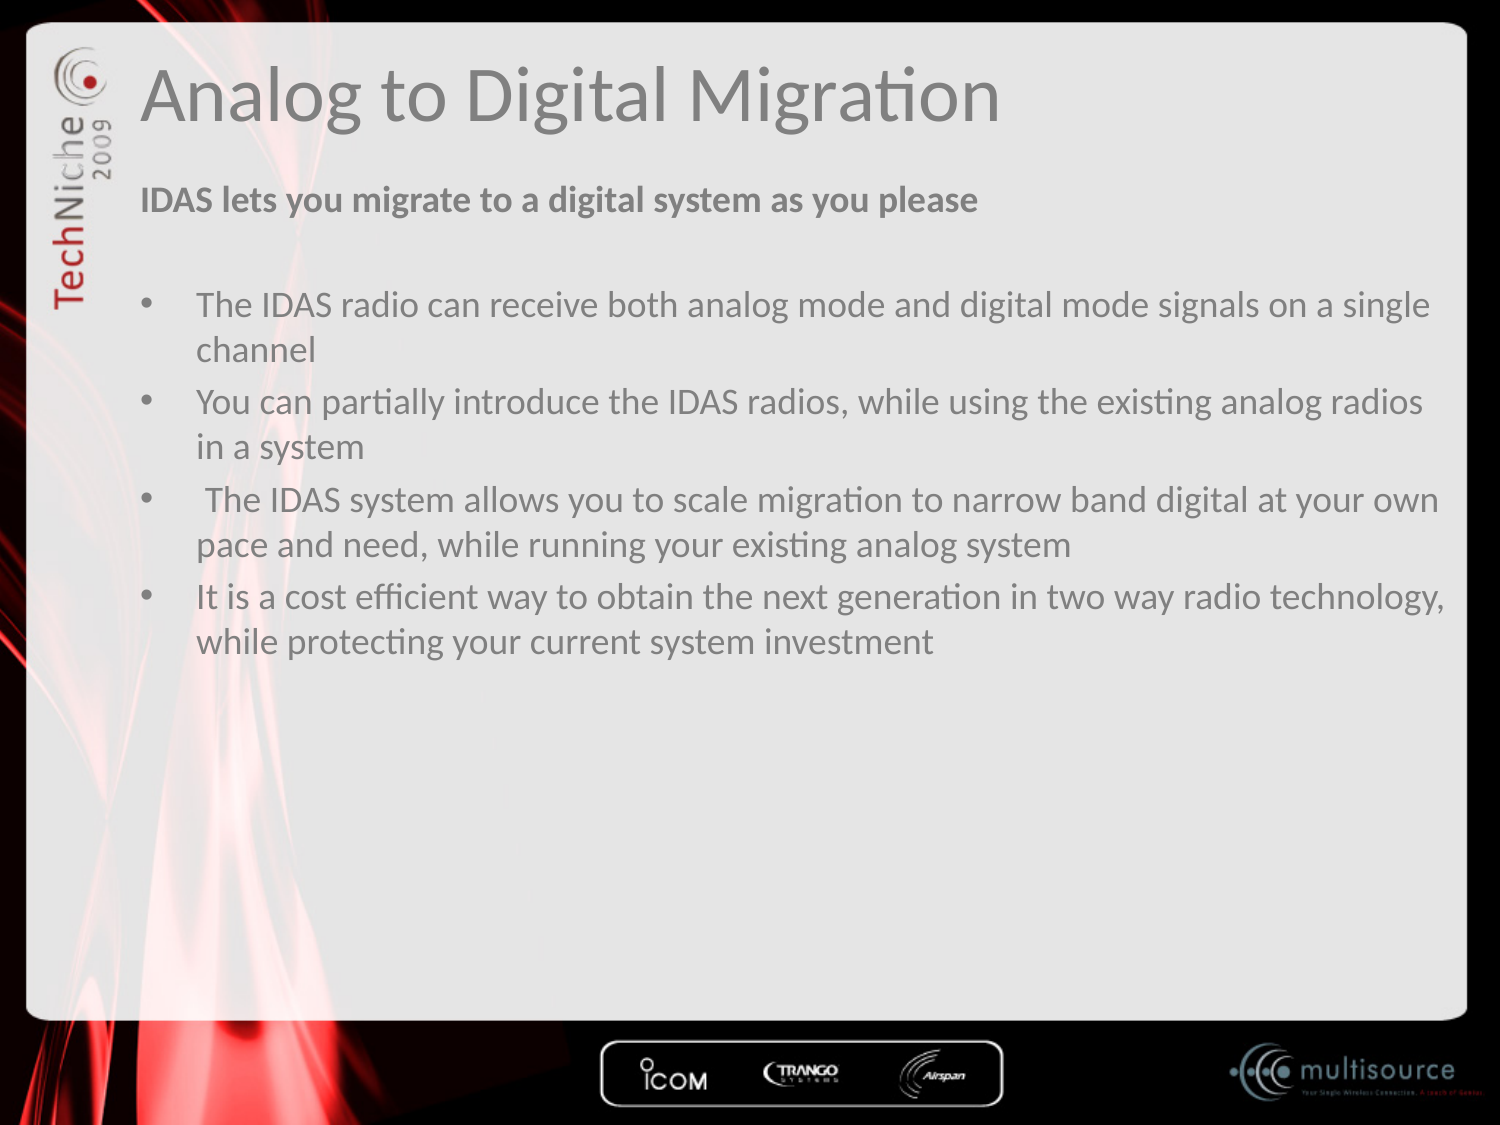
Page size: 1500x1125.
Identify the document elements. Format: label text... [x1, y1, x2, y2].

title Analog to Digital Migration [125, 37, 1463, 143]
picture [0, 0, 1500, 1125]
list IDAS lets you migrate to a digital system as you please The IDAS radio can receive both analog mode and digital mode signals on a single channel You can partially introduce the IDAS radios, while using the existing analog radios in a system The IDAS system allows you to scale migration to narrow band digital at your own pace and need, while running your existing analog system It is a cost efficient way to obtain the next generation in two way radio technology, while protecting your current system investment [125, 167, 1463, 1018]
